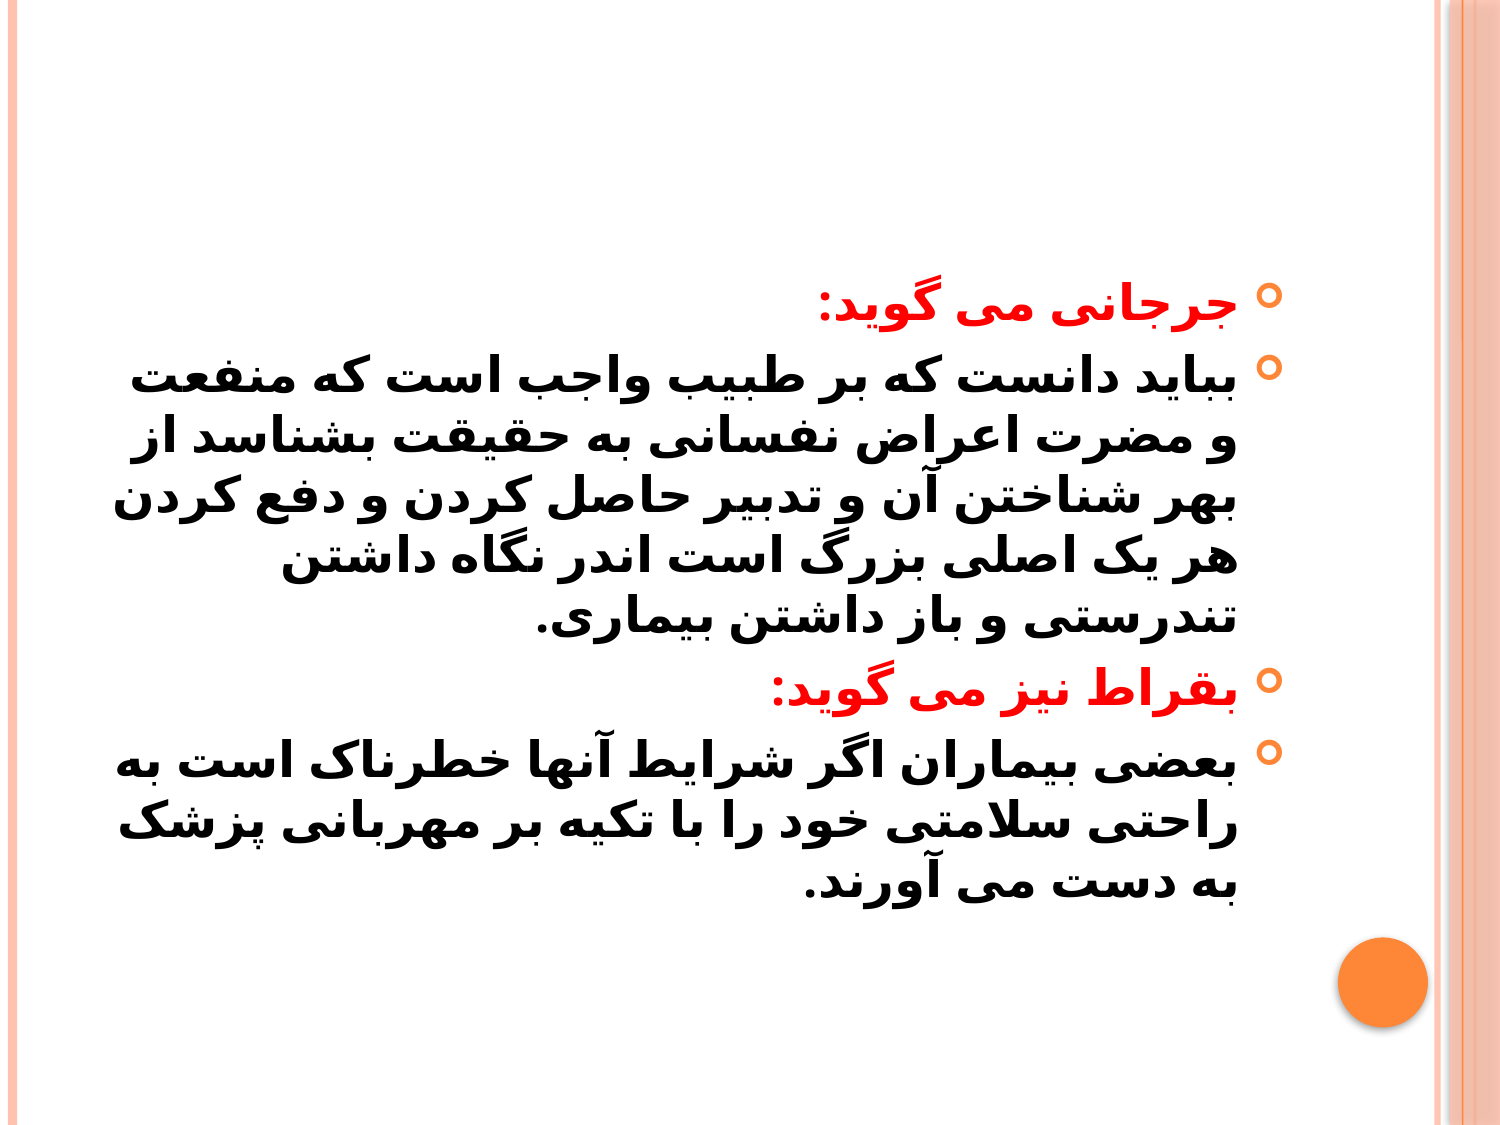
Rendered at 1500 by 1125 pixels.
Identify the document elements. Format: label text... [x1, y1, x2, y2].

list جرجانی می گوید: بباید دانست که بر طبیب واجب است که منفعت و مضرت اعراض نفسانی به حقیقت بشناسد از بهر شناختن آن و تدبیر حاصل کردن و دفع کردن هر یک اصلی بزرگ است اندر نگاه داشتن تندرستی و باز داشتن بیماری. بقراط نیز می گوید: بعضی بیماران اگر شرایط آنها خطرناک است به راحتی سلامتی خود را با تکیه بر مهربانی پزشک به دست می آورند. [75, 262, 1300, 1062]
